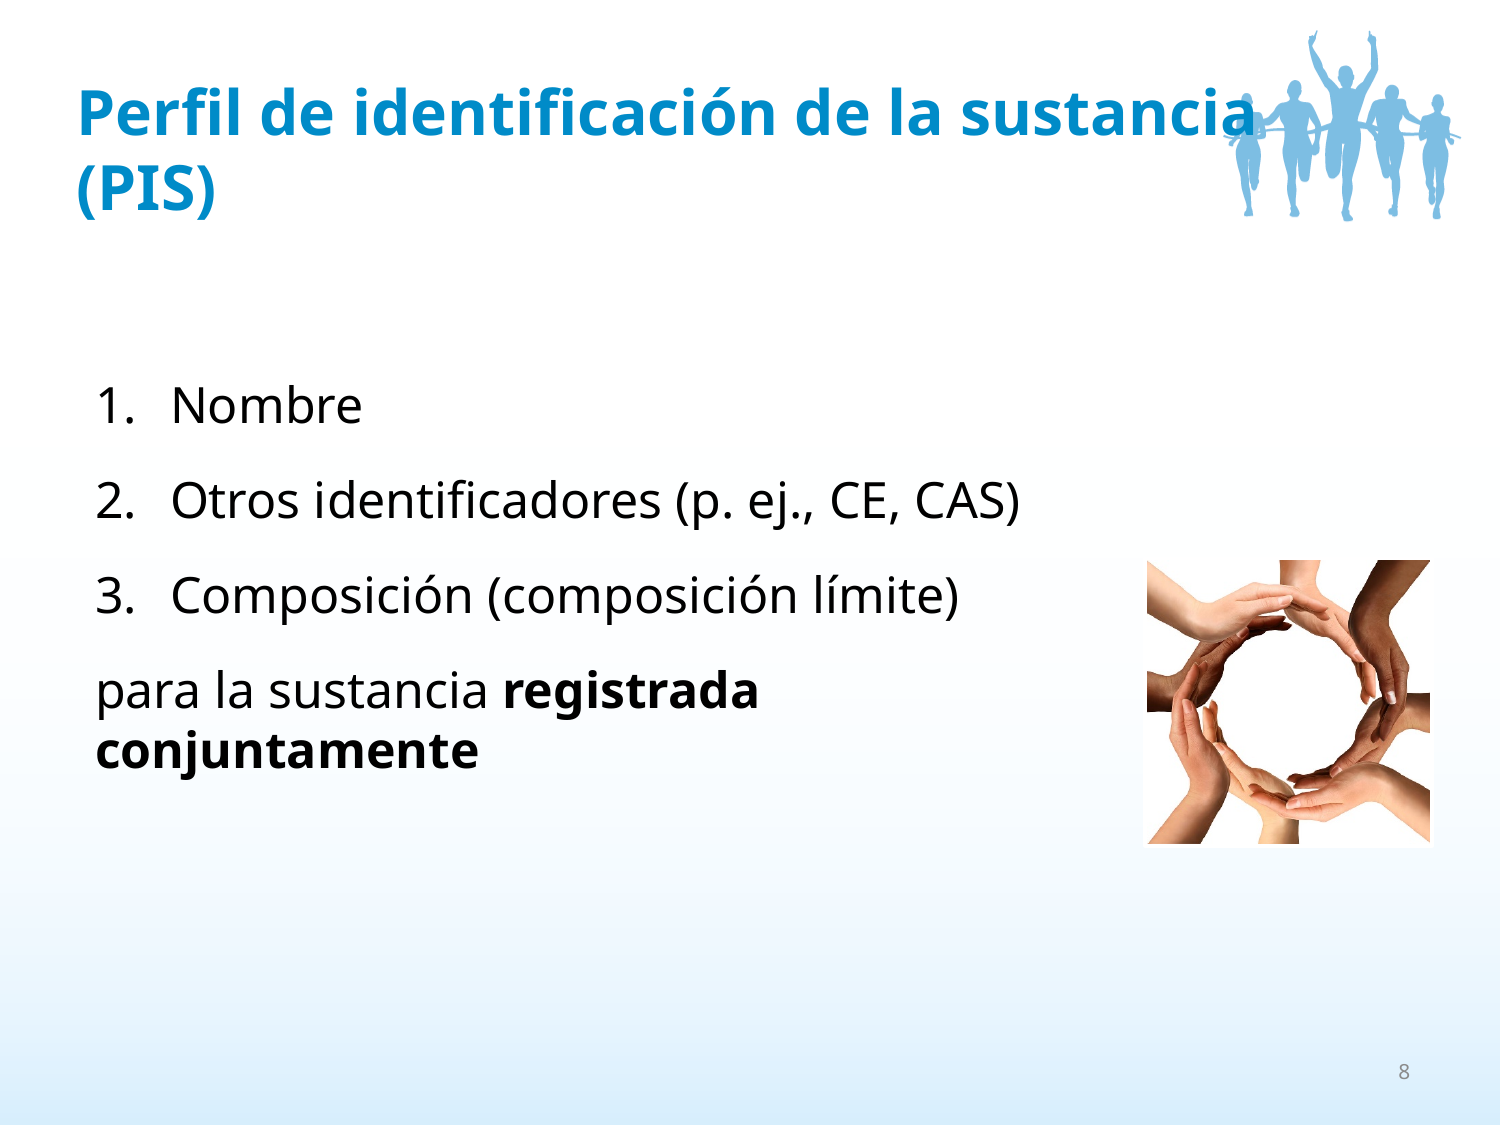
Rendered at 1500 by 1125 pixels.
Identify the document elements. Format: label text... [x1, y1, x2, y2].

list Nombre Otros identificadores (p. ej., CE, CAS) Composición (composición límite) para la sustancia registrada conjuntamente [79, 365, 1147, 1035]
picture [0, 0, 1500, 1125]
slide_number 8 [1074, 1042, 1425, 1103]
title Perfil de identificación de la sustancia (PIS) [61, 54, 1412, 243]
